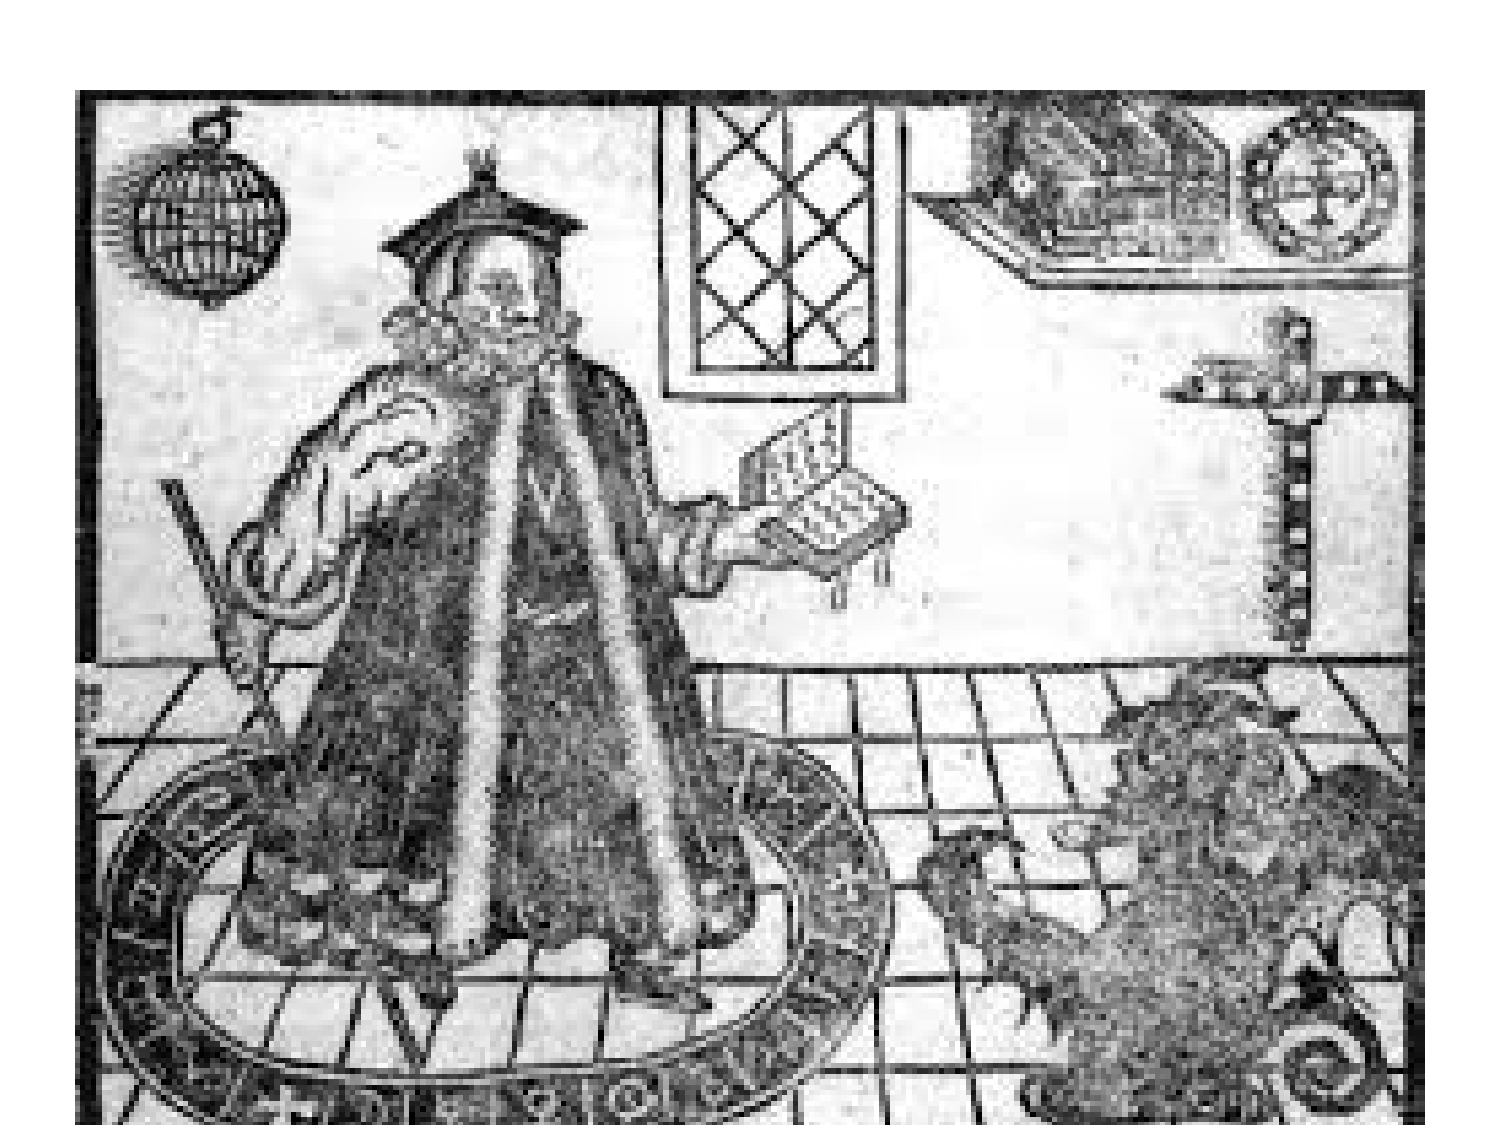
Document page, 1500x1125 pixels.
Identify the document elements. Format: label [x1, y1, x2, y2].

list [74, 88, 1426, 1125]
